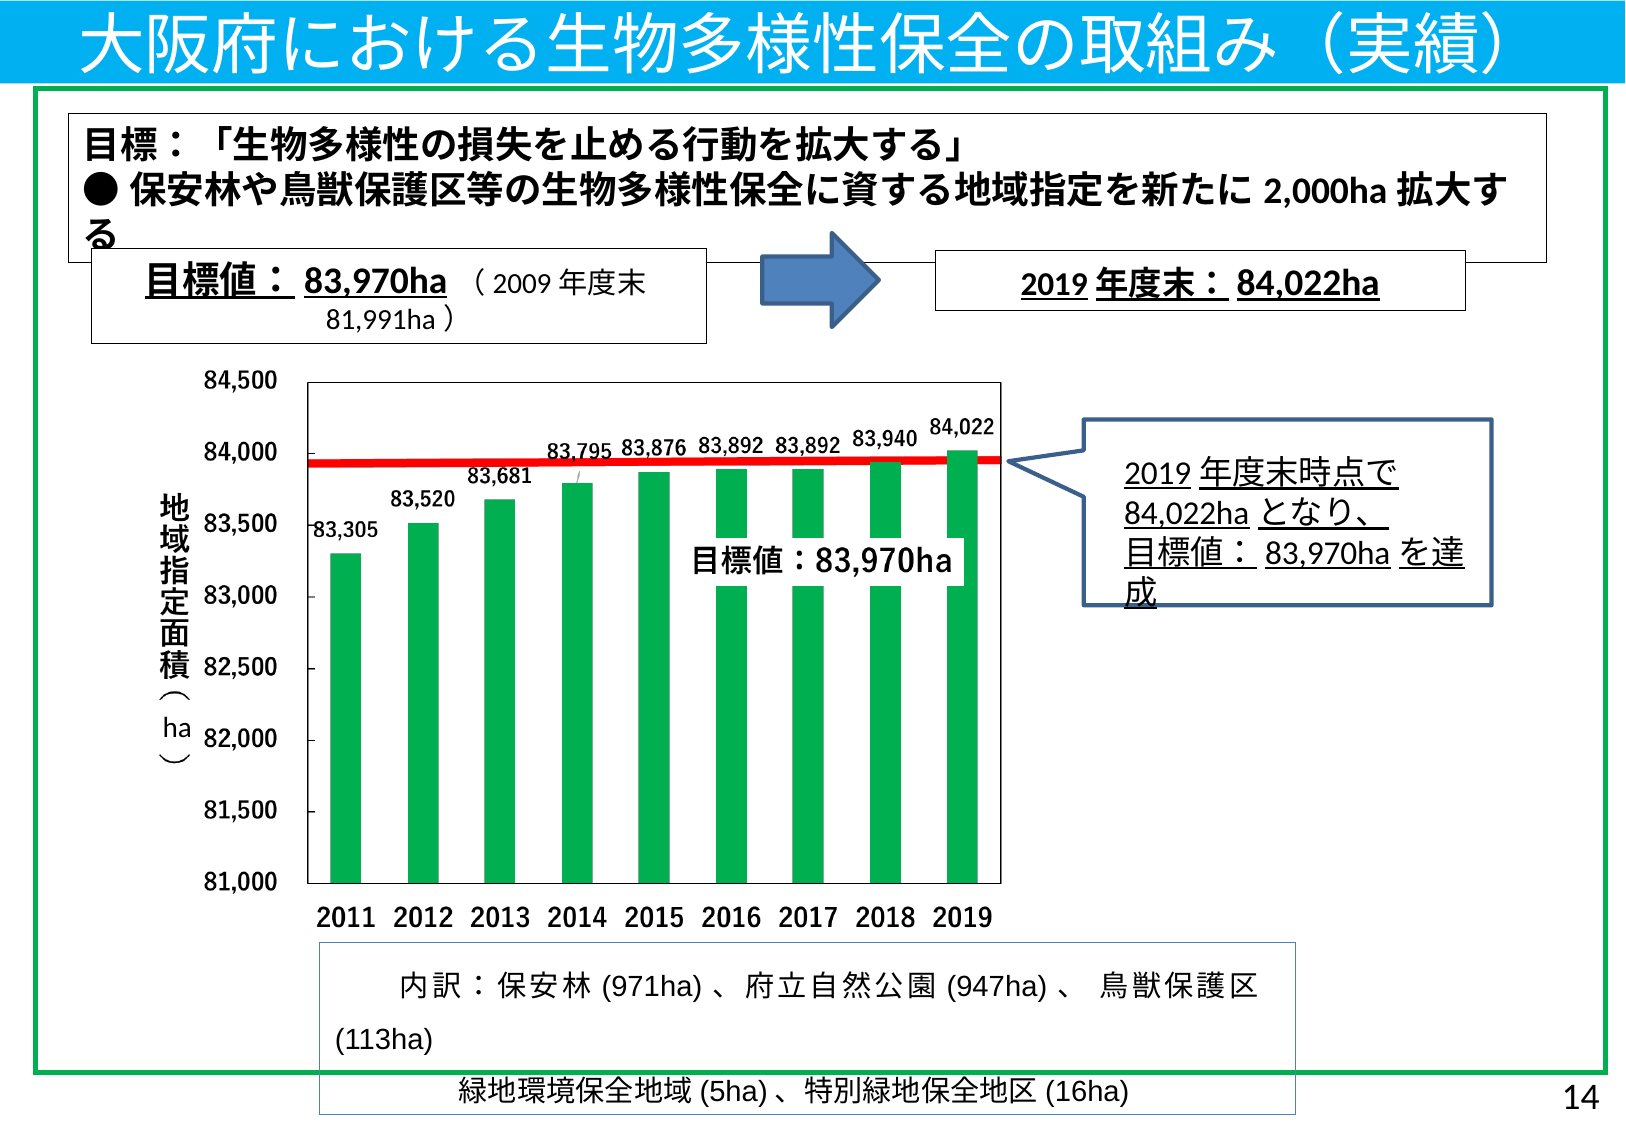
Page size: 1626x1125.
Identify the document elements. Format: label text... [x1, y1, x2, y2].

text_box 目標：「生物多様性の損失を止める行動を拡大する」 ●保安林や鳥獣保護区等の生物多様性保全に資する地域指定を新たに2,000ha拡大する [68, 113, 1547, 263]
text_box 2019年度末：84,022ha [935, 250, 1466, 311]
text_box [1021, 417, 1494, 608]
slide_number 14 [1546, 1064, 1625, 1125]
text_box 大阪府における生物多様性保全の取組み（実績） [0, 0, 1625, 84]
text_box [35, 88, 1606, 1073]
text_box 2019年度末時点で84,022haとなり、 目標値：83,970haを達成 [1109, 443, 1508, 619]
picture [130, 360, 1016, 943]
text_box [760, 230, 882, 330]
text_box 内訳：保安林(971ha)、府立自然公園(947ha)、 鳥獣保護区(113ha) 緑地環境保全地域(5ha)、特別緑地保全地区(16ha) [319, 942, 1296, 1115]
text_box 目標値：83,970ha（2009年度末81,991ha） [91, 248, 707, 344]
